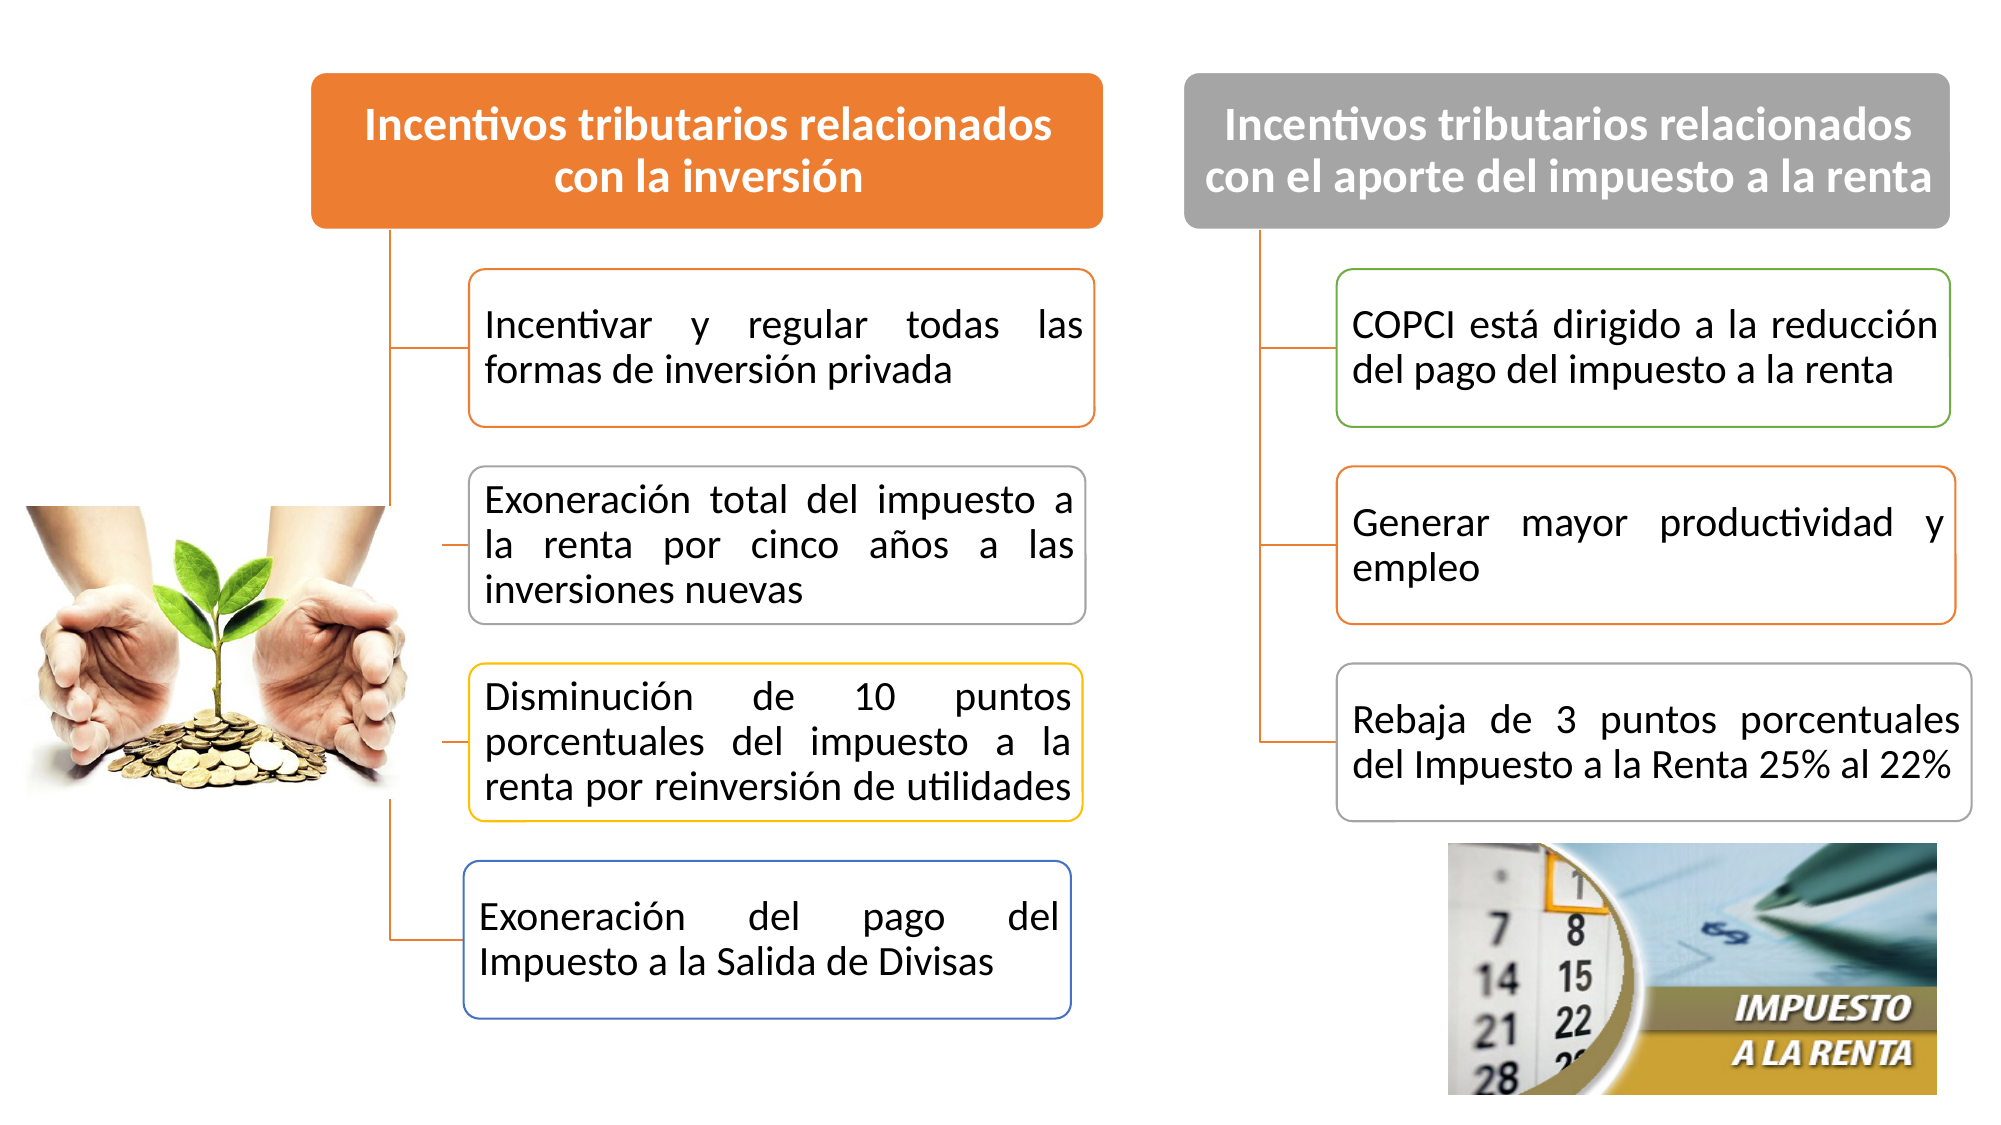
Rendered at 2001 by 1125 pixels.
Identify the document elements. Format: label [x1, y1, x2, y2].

picture [0, 506, 442, 799]
picture [1448, 843, 1937, 1095]
text_box [281, 71, 2000, 1019]
